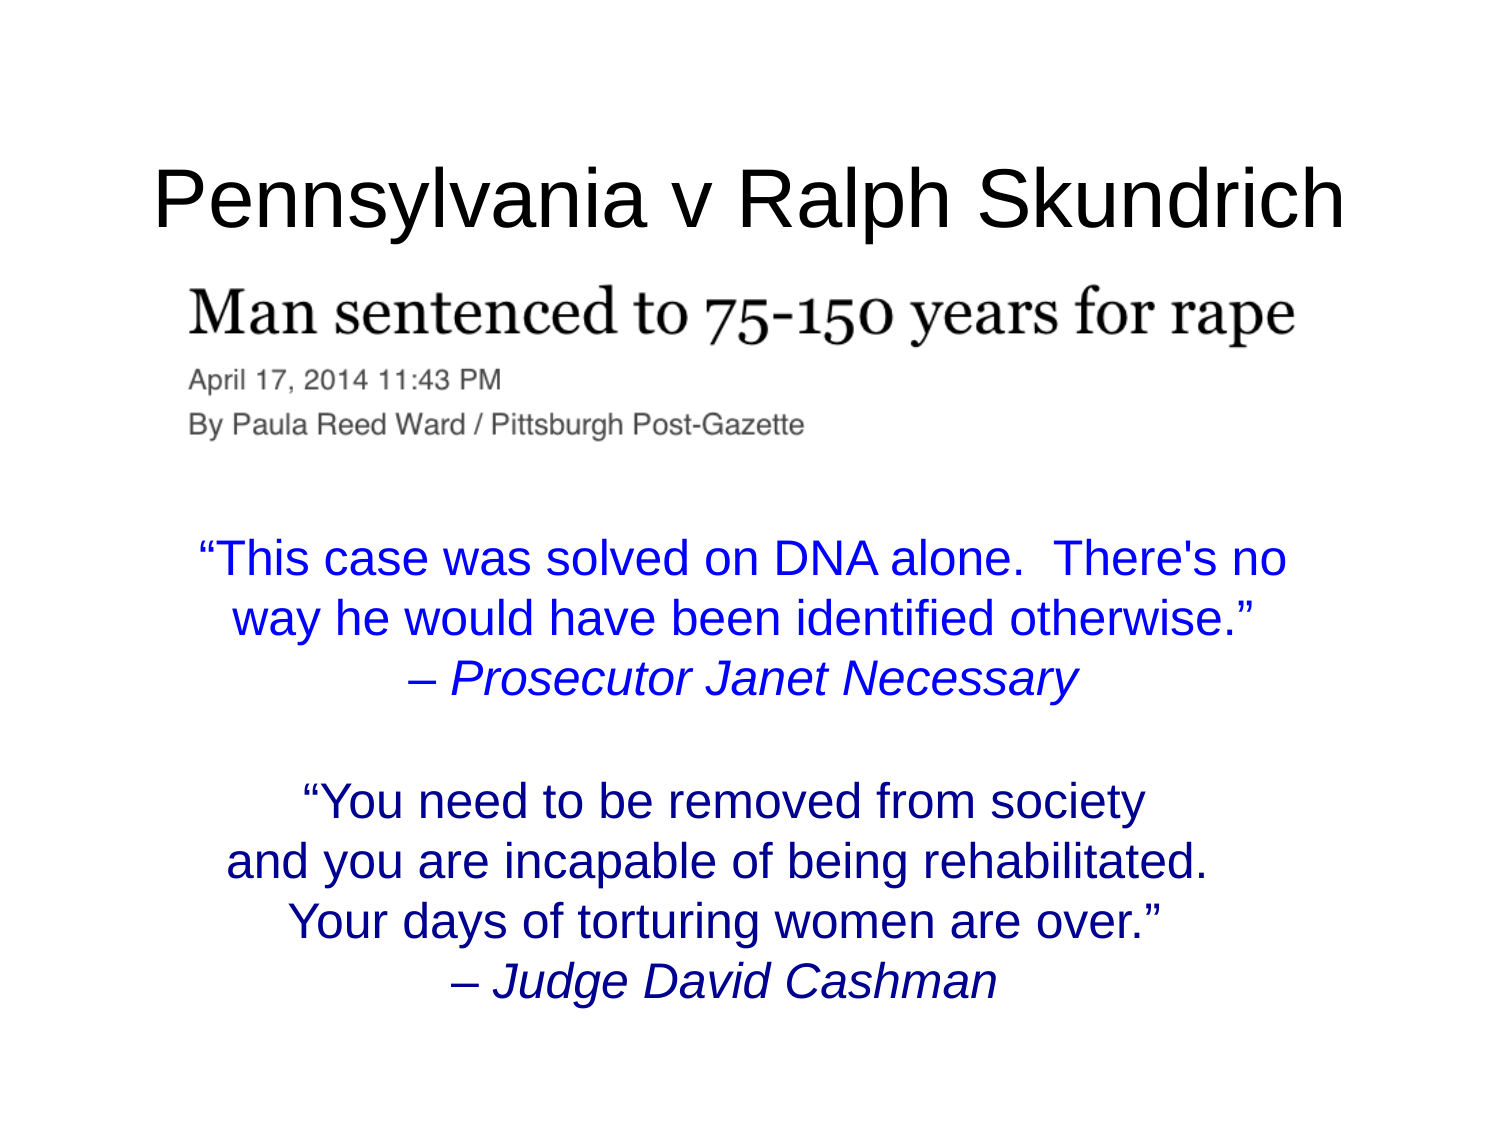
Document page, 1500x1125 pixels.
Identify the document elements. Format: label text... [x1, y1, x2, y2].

text_box “This case was solved on DNA alone. There's no way he would have been identified otherwise.” – Prosecutor Janet Necessary [145, 518, 1341, 713]
text_box “You need to be removed from society and you are incapable of being rehabilitated. Your days of torturing women are over.” – Judge David Cashman [211, 761, 1239, 1017]
picture [164, 272, 1321, 447]
title Pennsylvania v Ralph Skundrich [0, 99, 1500, 288]
